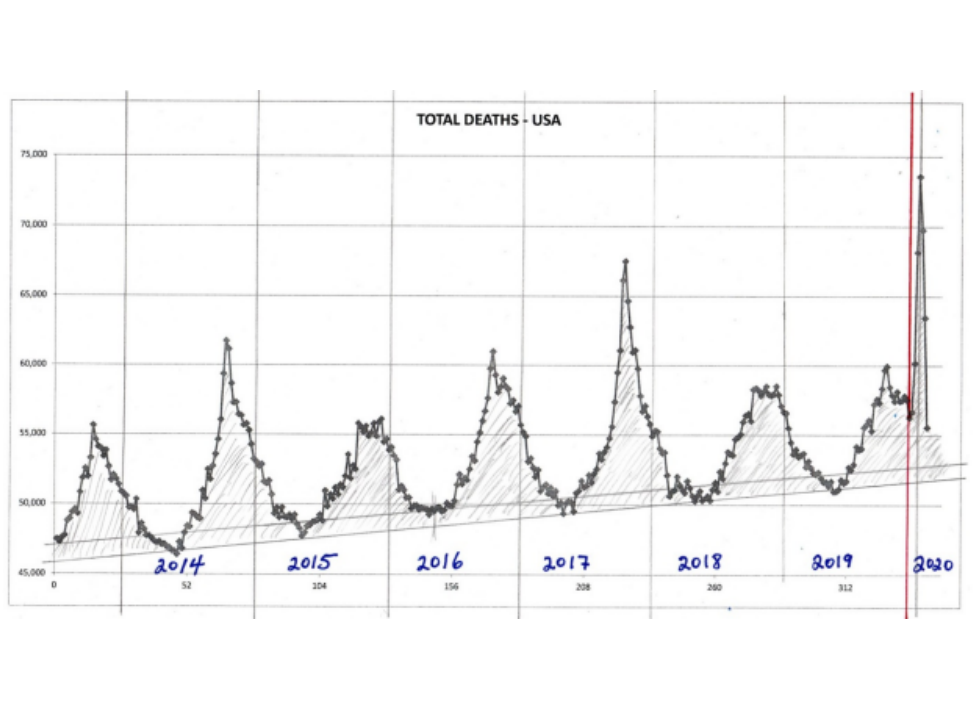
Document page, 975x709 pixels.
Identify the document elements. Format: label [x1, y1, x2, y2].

picture [1, 90, 973, 619]
